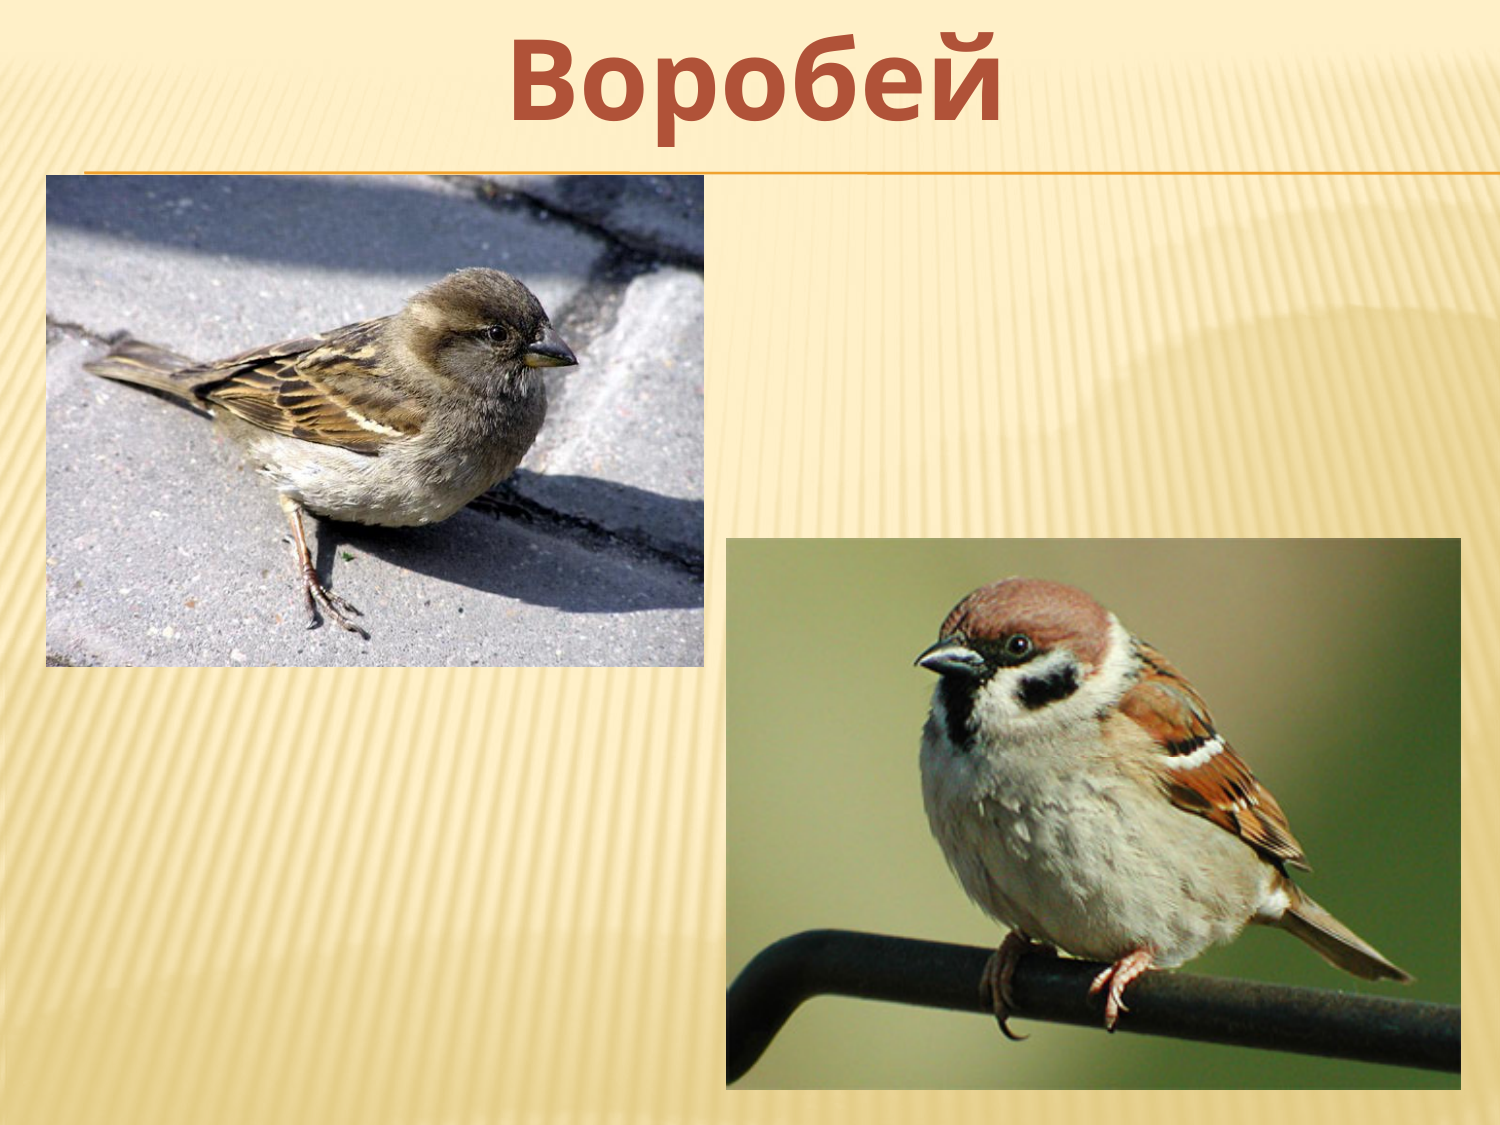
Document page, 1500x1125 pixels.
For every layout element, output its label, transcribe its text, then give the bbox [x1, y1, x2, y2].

picture [46, 175, 704, 668]
text_box Воробей [489, 0, 1024, 150]
picture [726, 538, 1462, 1091]
